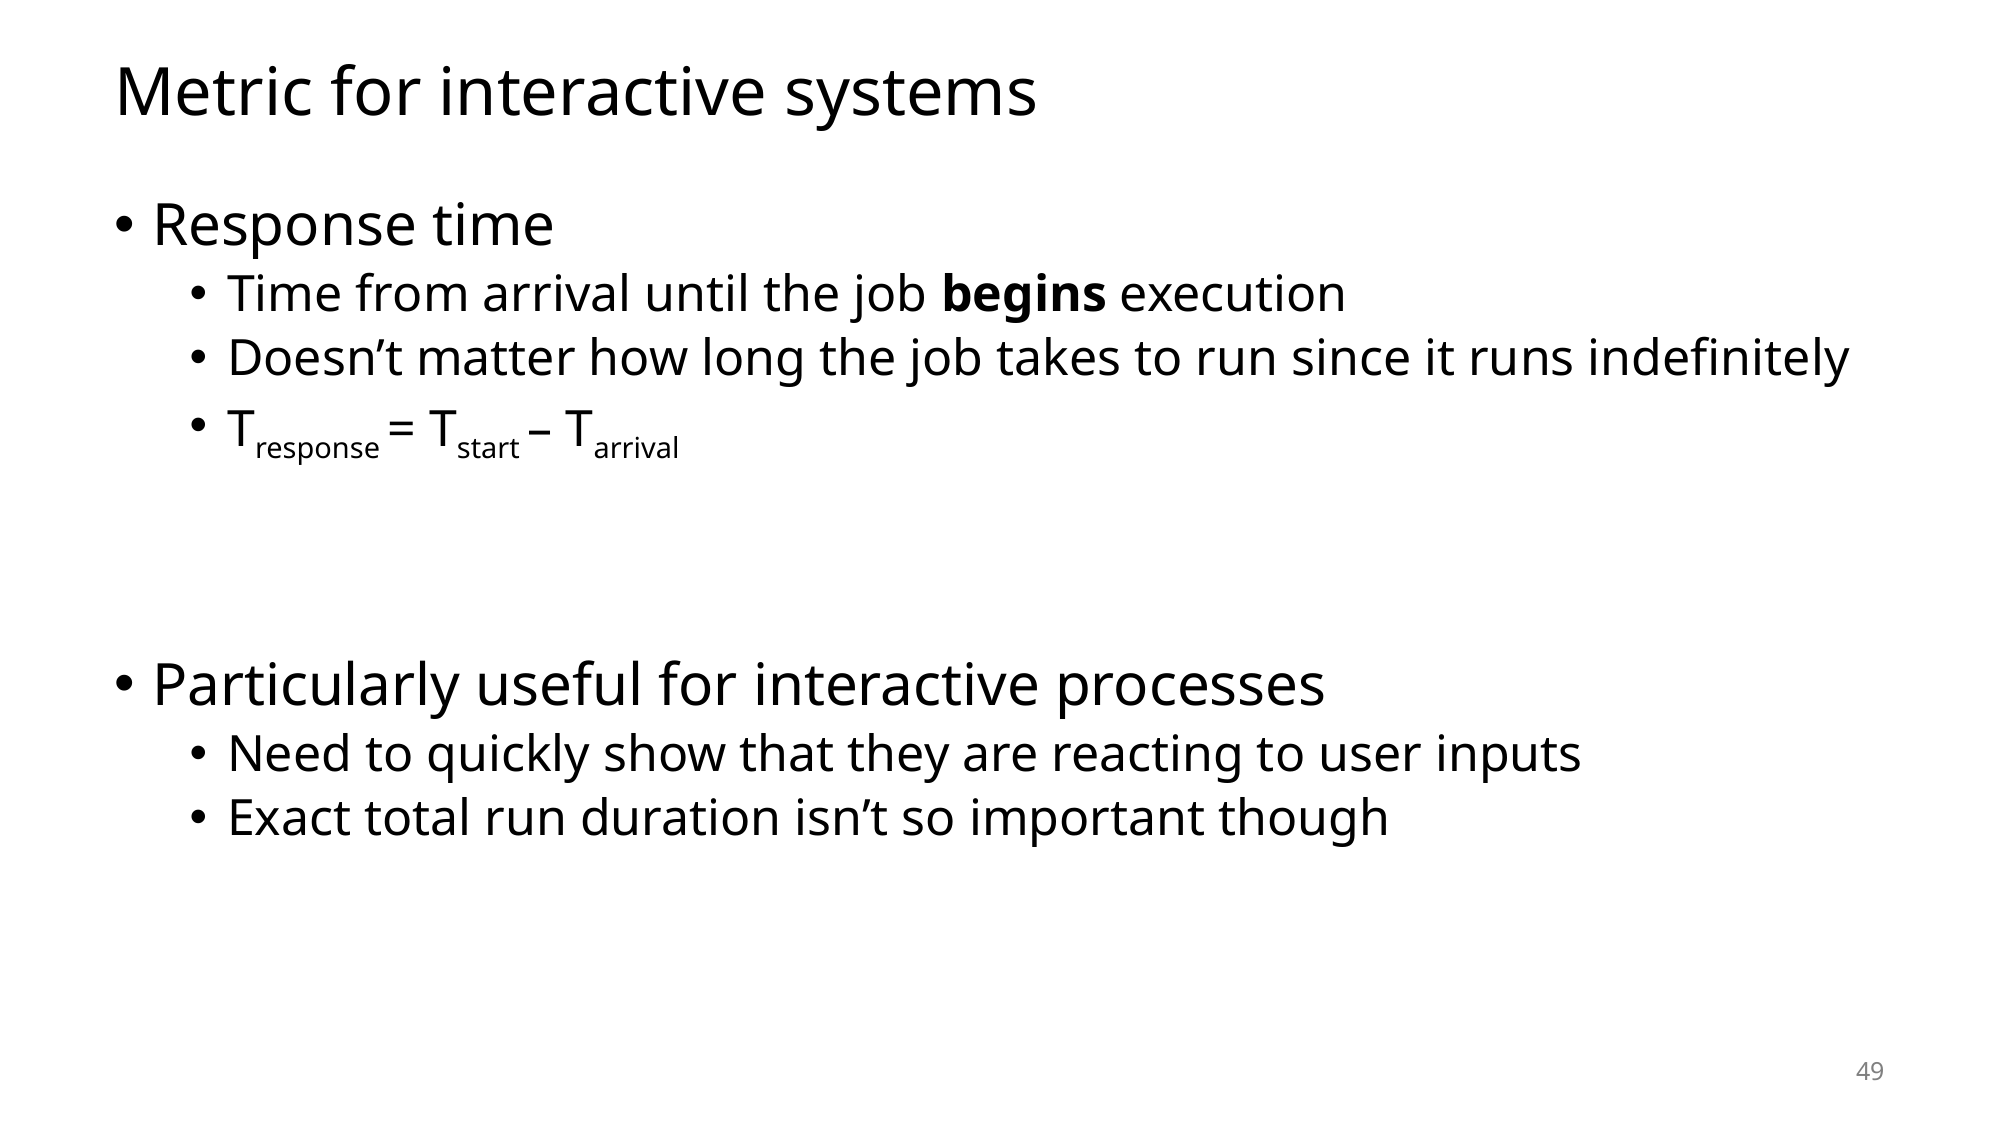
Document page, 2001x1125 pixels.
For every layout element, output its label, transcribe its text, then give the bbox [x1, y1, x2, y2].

title Metric for interactive systems [99, 37, 1900, 150]
list Response time Time from arrival until the job begins execution Doesn’t matter how long the job takes to run since it runs indefinitely Tresponse = Tstart – Tarrival Particularly useful for interactive processes Need to quickly show that they are reacting to user inputs Exact total run duration isn’t so important though [99, 187, 1900, 1013]
slide_number 49 [1749, 1042, 1900, 1103]
